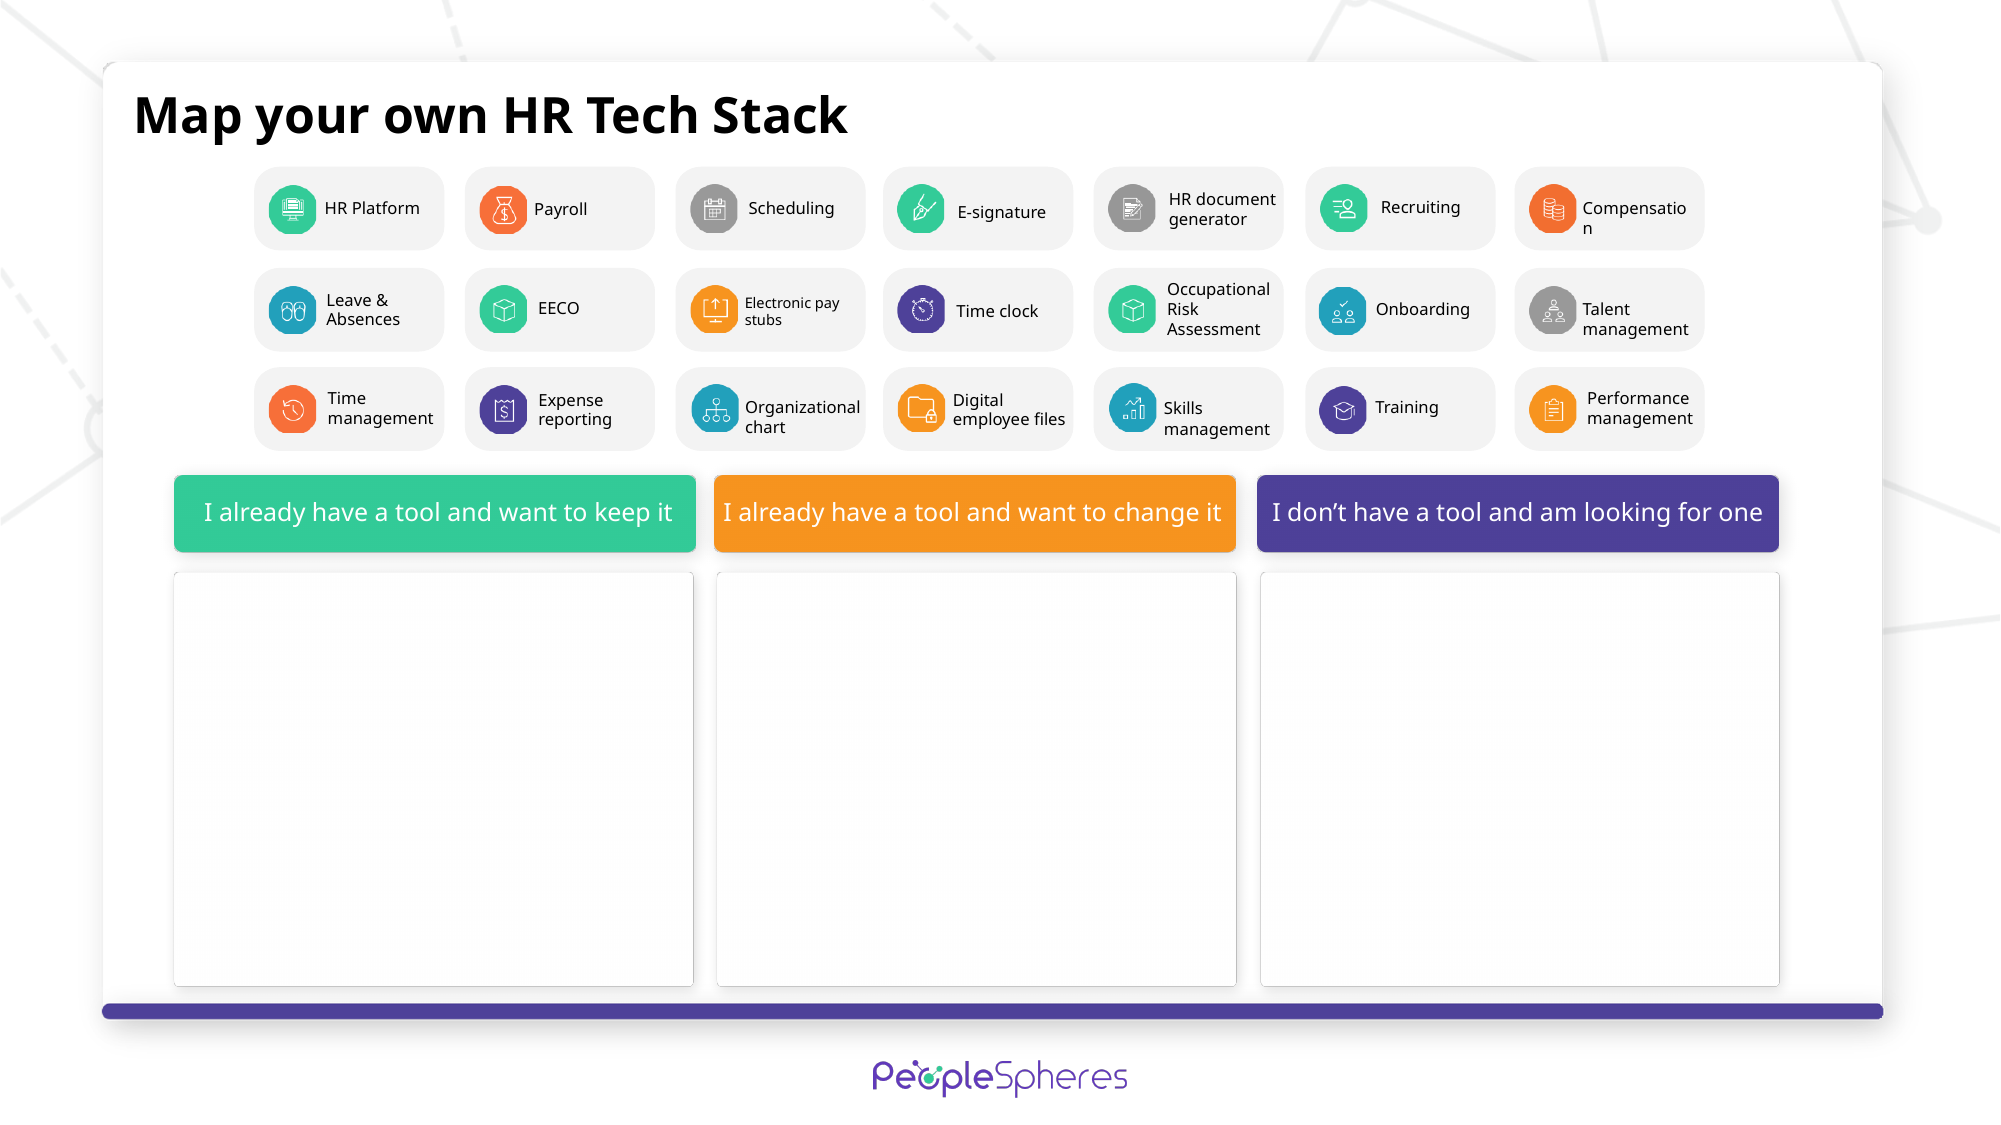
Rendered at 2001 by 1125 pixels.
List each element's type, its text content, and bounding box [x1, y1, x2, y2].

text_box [254, 167, 450, 250]
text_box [883, 367, 1092, 451]
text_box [254, 367, 464, 451]
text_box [1094, 167, 1296, 250]
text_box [1515, 367, 1719, 451]
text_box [883, 268, 1073, 352]
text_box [676, 268, 880, 352]
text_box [676, 167, 866, 250]
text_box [883, 167, 1073, 250]
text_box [1305, 167, 1495, 250]
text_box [1515, 268, 1719, 352]
text_box Map your own HR Tech Stack [118, 76, 864, 152]
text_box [465, 167, 655, 250]
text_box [1515, 167, 1708, 250]
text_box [465, 268, 655, 352]
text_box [254, 268, 444, 352]
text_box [1305, 367, 1495, 451]
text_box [1306, 268, 1501, 352]
picture [3, 0, 2001, 1098]
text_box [1094, 268, 1289, 352]
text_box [1094, 367, 1289, 451]
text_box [676, 367, 880, 451]
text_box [465, 367, 655, 451]
